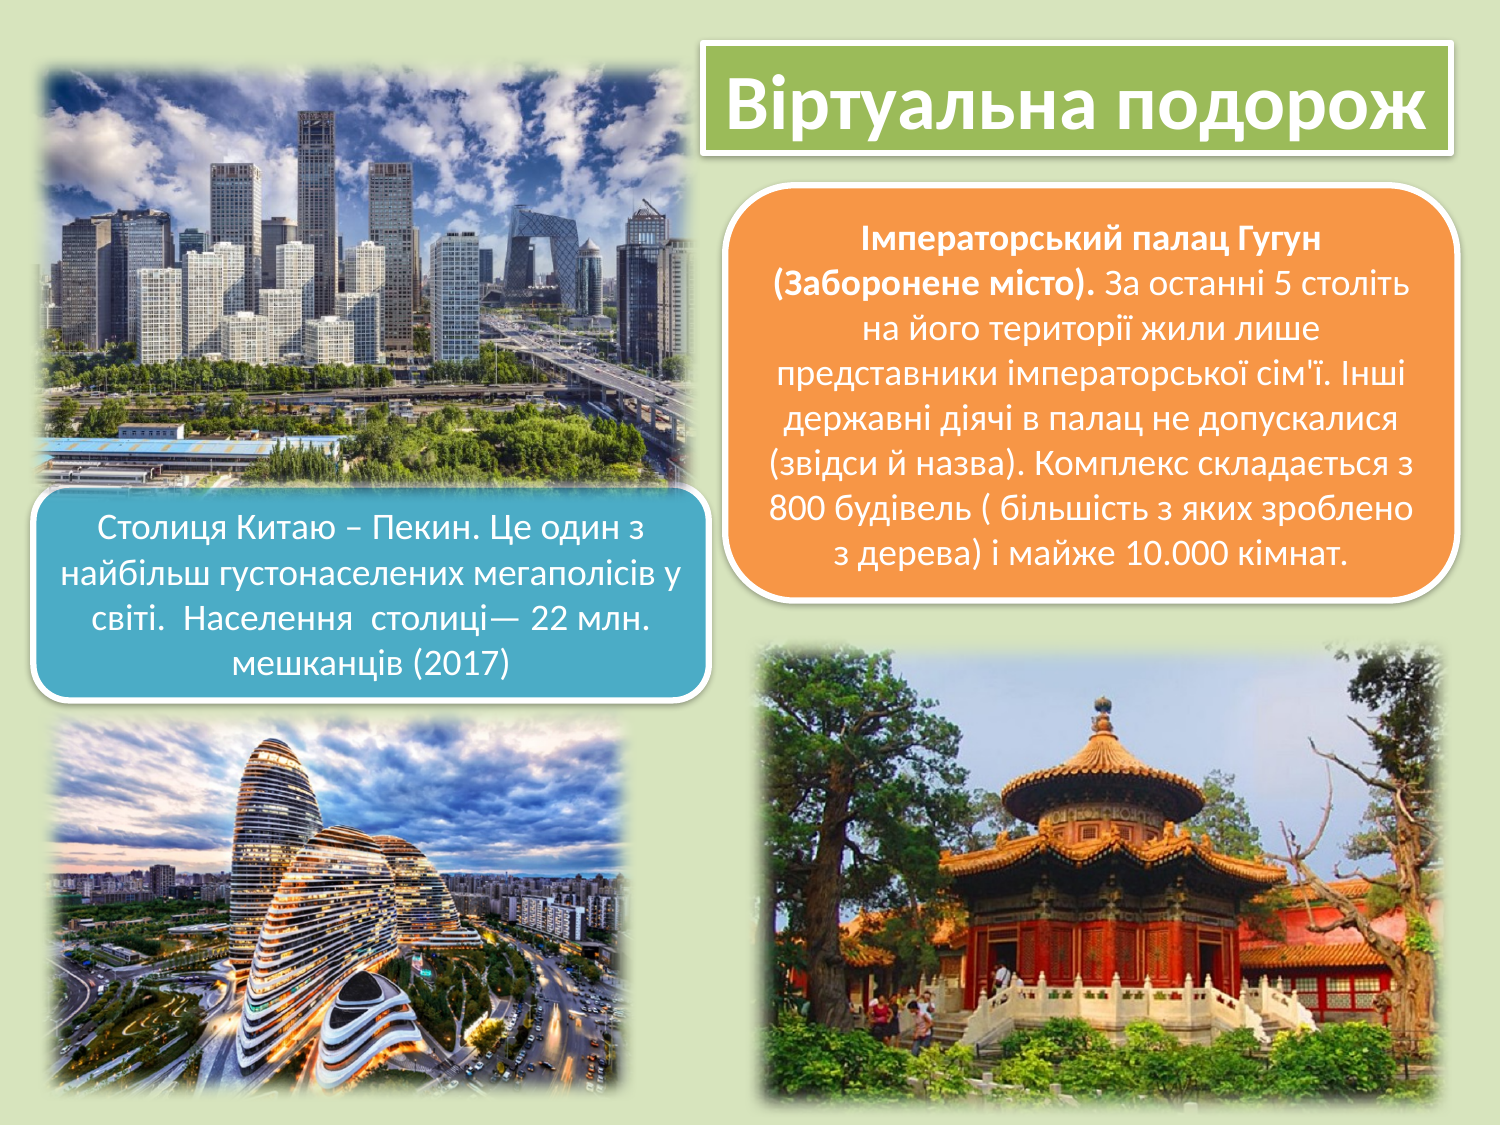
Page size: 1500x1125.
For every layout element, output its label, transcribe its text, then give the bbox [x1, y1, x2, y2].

title Віртуальна подорож [700, 40, 1454, 156]
picture [744, 635, 1453, 1119]
picture [27, 54, 701, 504]
text_box Столиця Китаю – Пекин. Це один з найбільш густонаселених мегаполісів у світі. Населення столиці— 22 млн. мешканців (2017) [30, 498, 712, 704]
picture [38, 702, 639, 1102]
text_box Імператорський палац Гугун (Заборонене місто). За останні 5 століть на його території жили лише представники імператорської сім'ї. Інші державні діячі в палац не допускалися (звідси й назва). Комплекс складається з 800 будівель ( більшість з яких зроблено з дерева) і майже 10.000 кімнат. [722, 182, 1461, 604]
